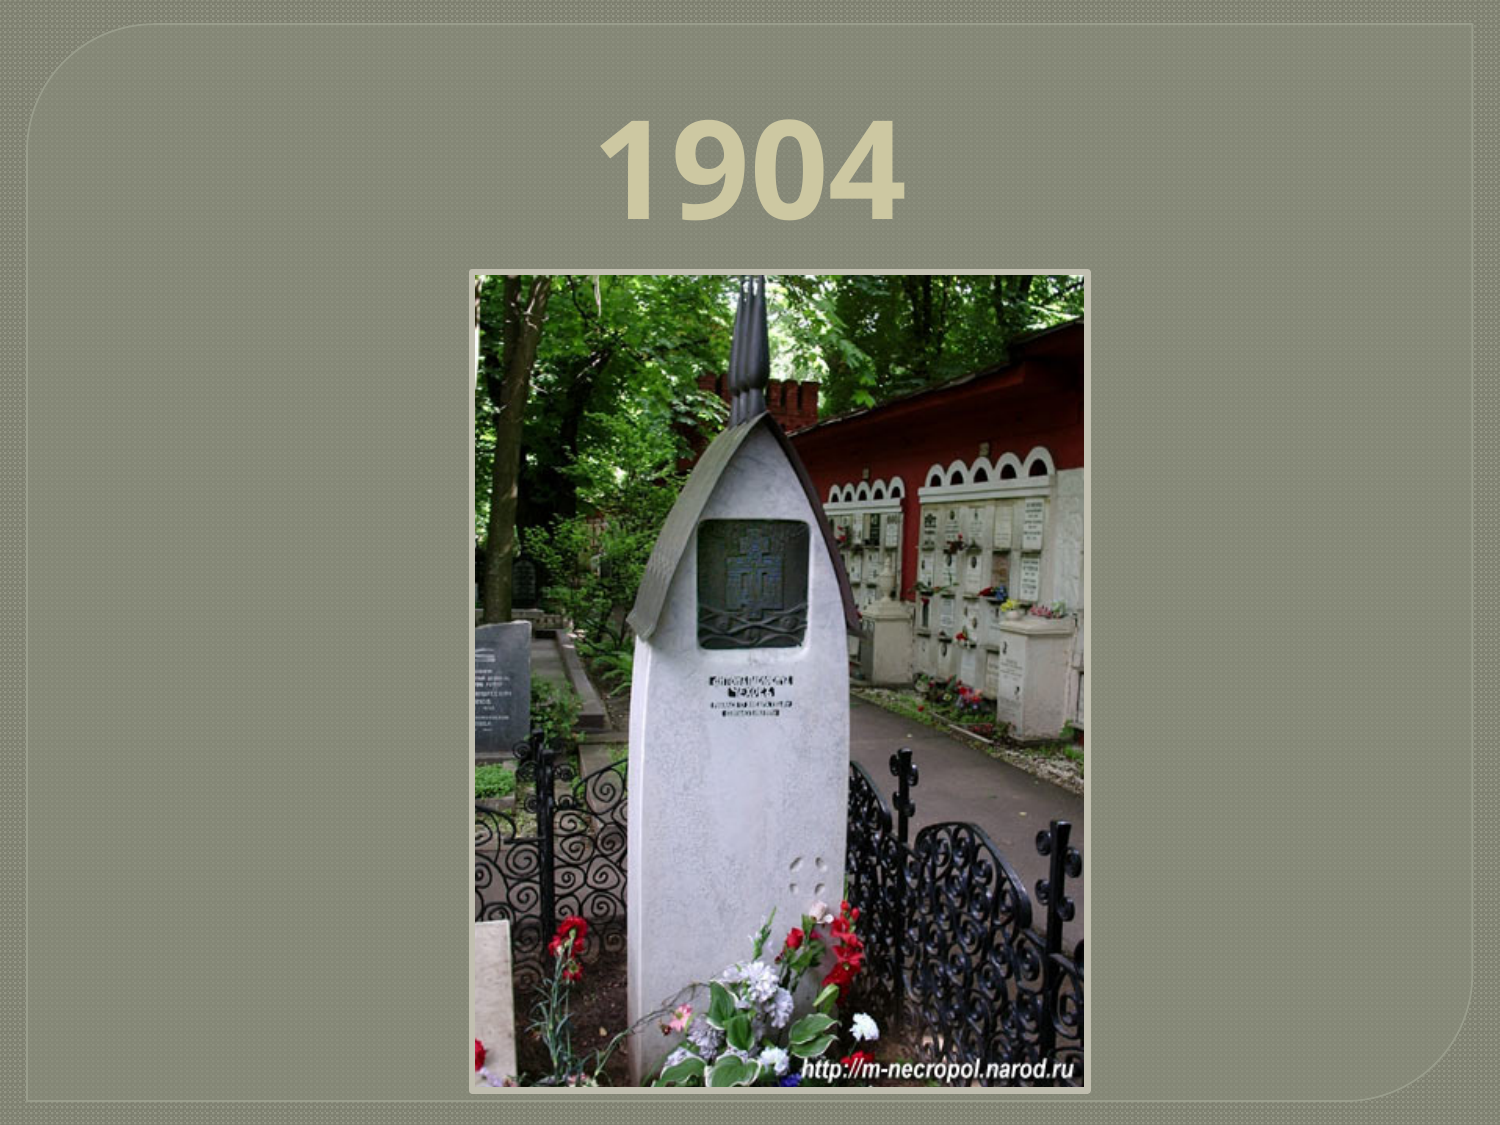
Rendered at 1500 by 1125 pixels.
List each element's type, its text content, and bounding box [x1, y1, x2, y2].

text_box 1904 [577, 75, 923, 255]
picture [474, 274, 1085, 1088]
